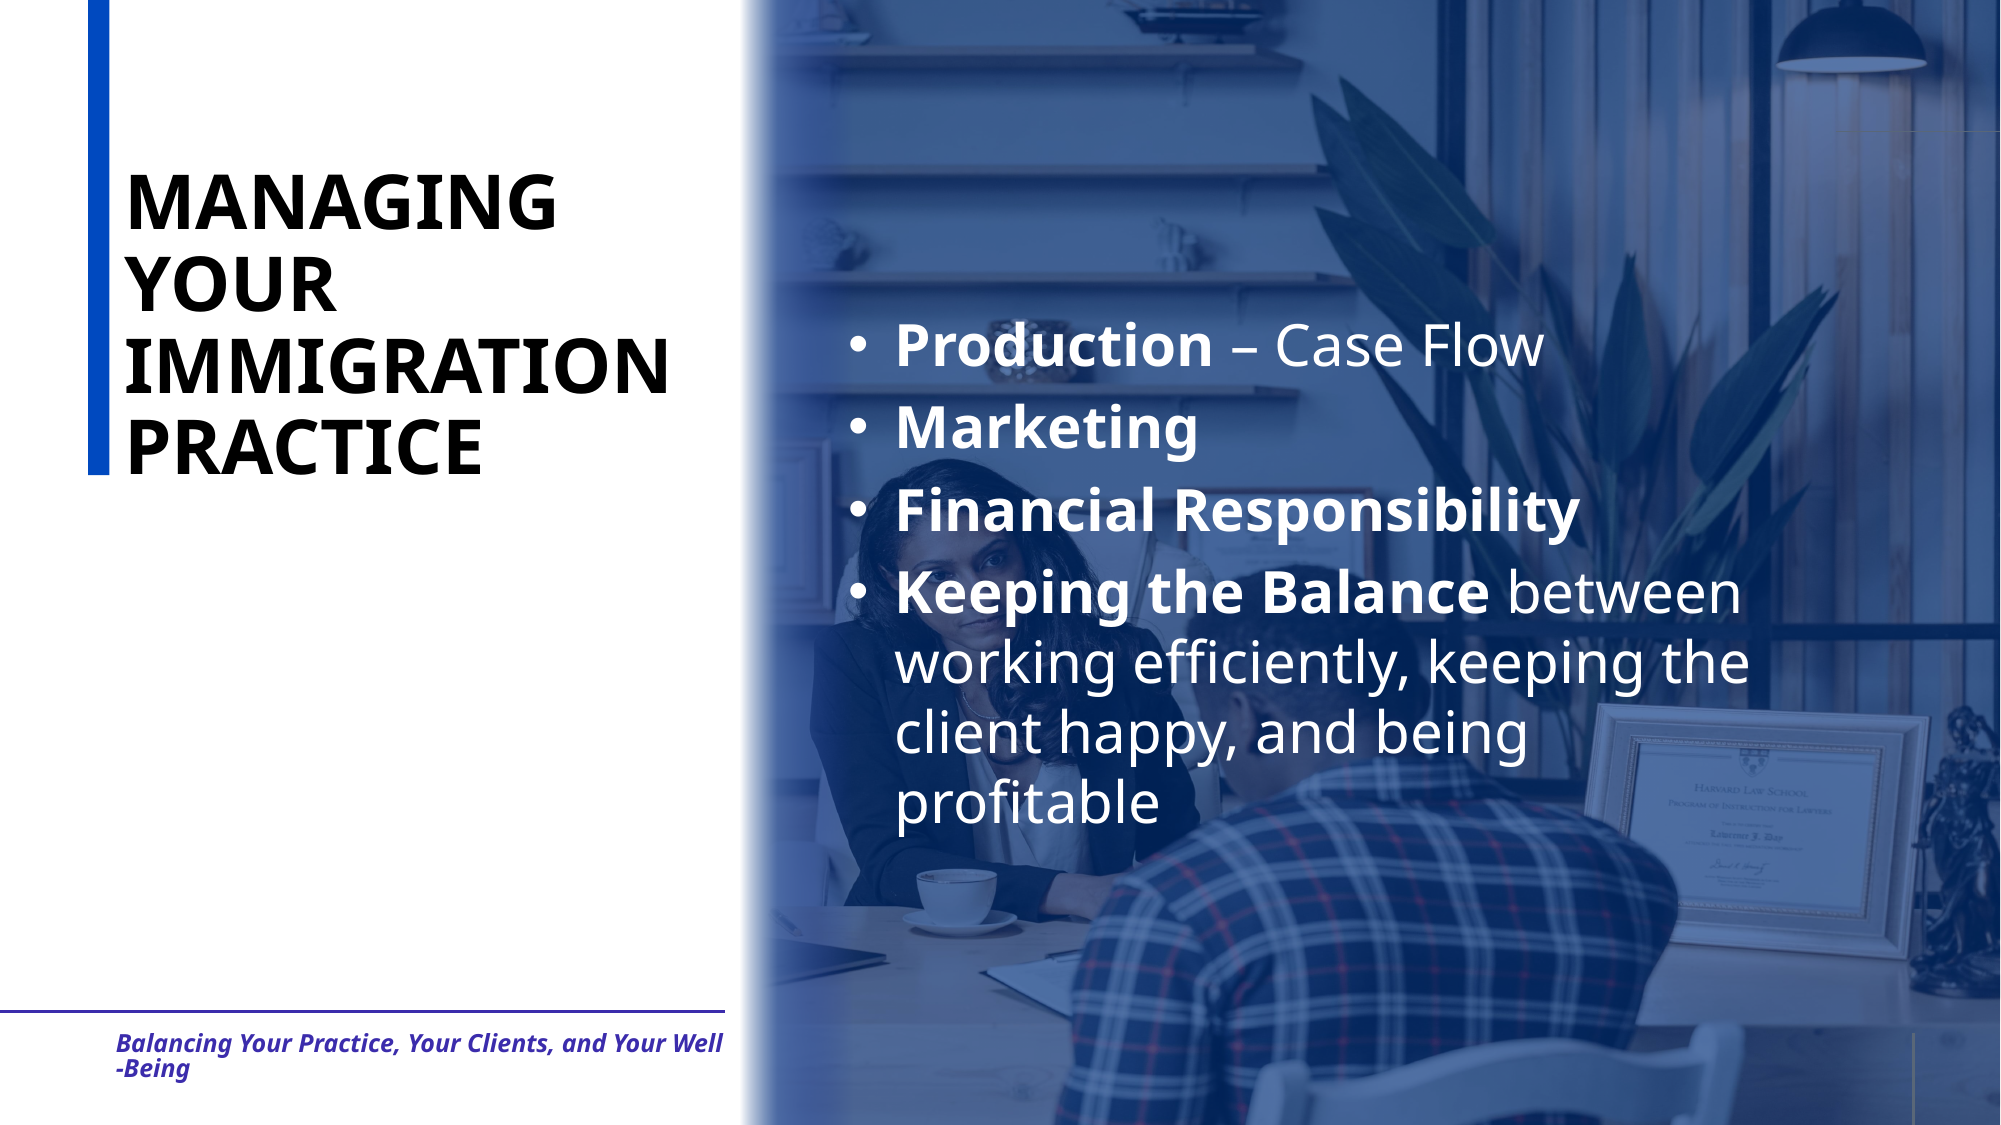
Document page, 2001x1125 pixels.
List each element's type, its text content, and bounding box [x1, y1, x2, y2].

title MANAGING YOUR IMMIGRATION PRACTICE [109, 154, 707, 499]
footer Balancing Your Practice, Your Clients, and Your Well-Being [100, 1015, 741, 1075]
text_box [739, 0, 2000, 1125]
list Production – Case Flow Marketing Financial Responsibility Keeping the Balance between working efficiently, keeping the client happy, and being profitable [833, 128, 1781, 1015]
